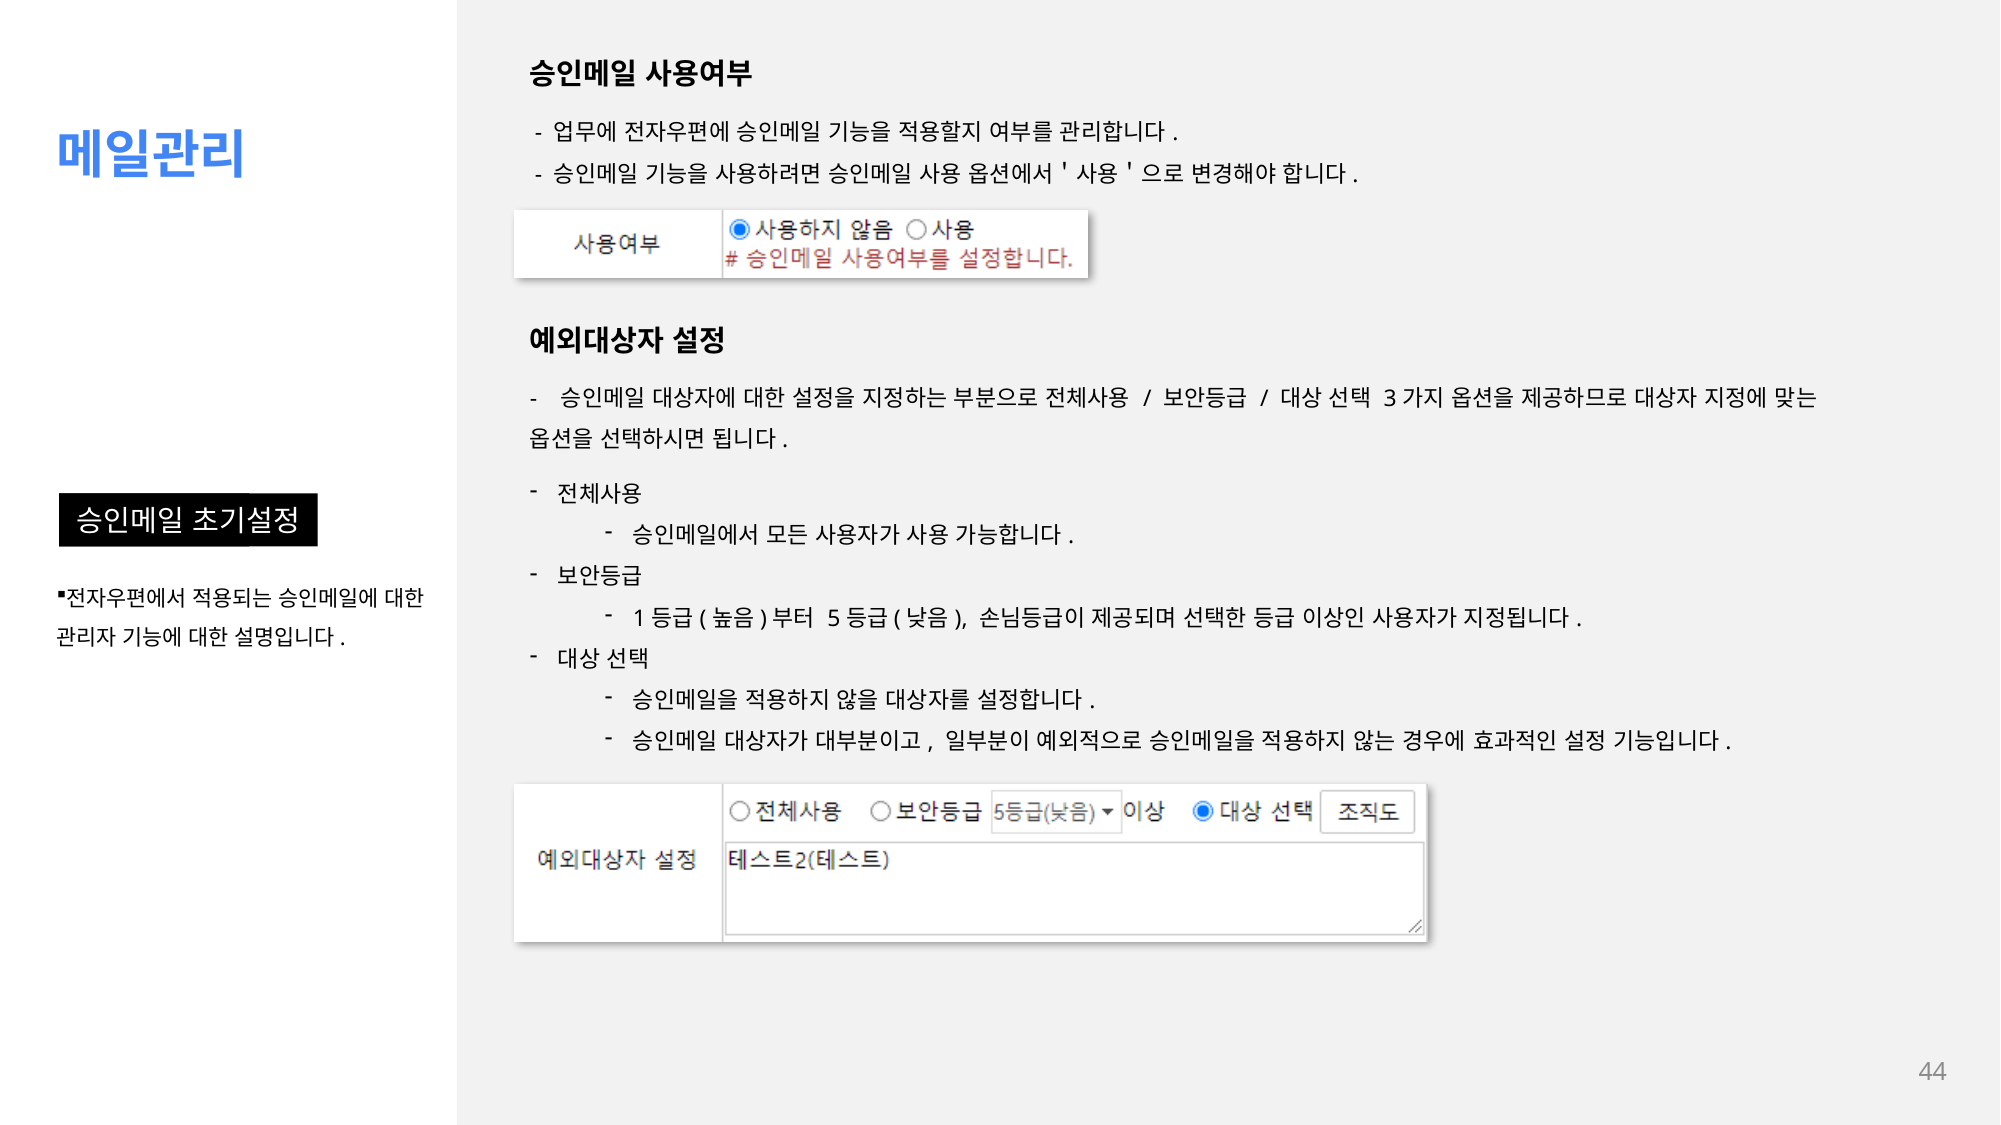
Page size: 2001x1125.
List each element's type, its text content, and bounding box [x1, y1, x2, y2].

picture [514, 210, 1088, 278]
text_box 전체사용 승인메일에서 모든 사용자가 사용 가능합니다. 보안등급 1등급(높음)부터 5등급(낮음), 손님등급이 제공되며 선택한 등급 이상인 사용자가 지정됩니다. 대상 선택 승인메일을 적용하지 않을 대상자를 설정합니다. 승인메일 대상자가 대부분이고, 일부분이 예외적으로 승인메일을 적용하지 않는 경우에 효과적인 설정 기능입니다. [515, 458, 1902, 762]
text_box - 승인메일 대상자에 대한 설정을 지정하는 부분으로 전체사용 / 보안등급 / 대상 선택 3가지 옵션을 제공하므로 대상자 지정에 맞는 옵션을 선택하시면 됩니다. [515, 362, 1902, 458]
text_box 승인메일 초기설정 [58, 492, 319, 548]
picture [514, 784, 1428, 942]
text_box - 업무에 전자우편에 승인메일 기능을 적용할지 여부를 관리합니다. - 승인메일 기능을 사용하려면 승인메일 사용 옵션에서＇사용＇으로 변경해야 합니다. [514, 96, 1767, 194]
text_box 예외대상자 설정 [514, 297, 869, 365]
text_box 메일관리 [41, 114, 410, 192]
text_box 승인메일 사용여부 [514, 30, 869, 96]
text_box 전자우편에서 적용되는 승인메일에 대한 관리자 기능에 대한 설명입니다. [41, 563, 457, 657]
